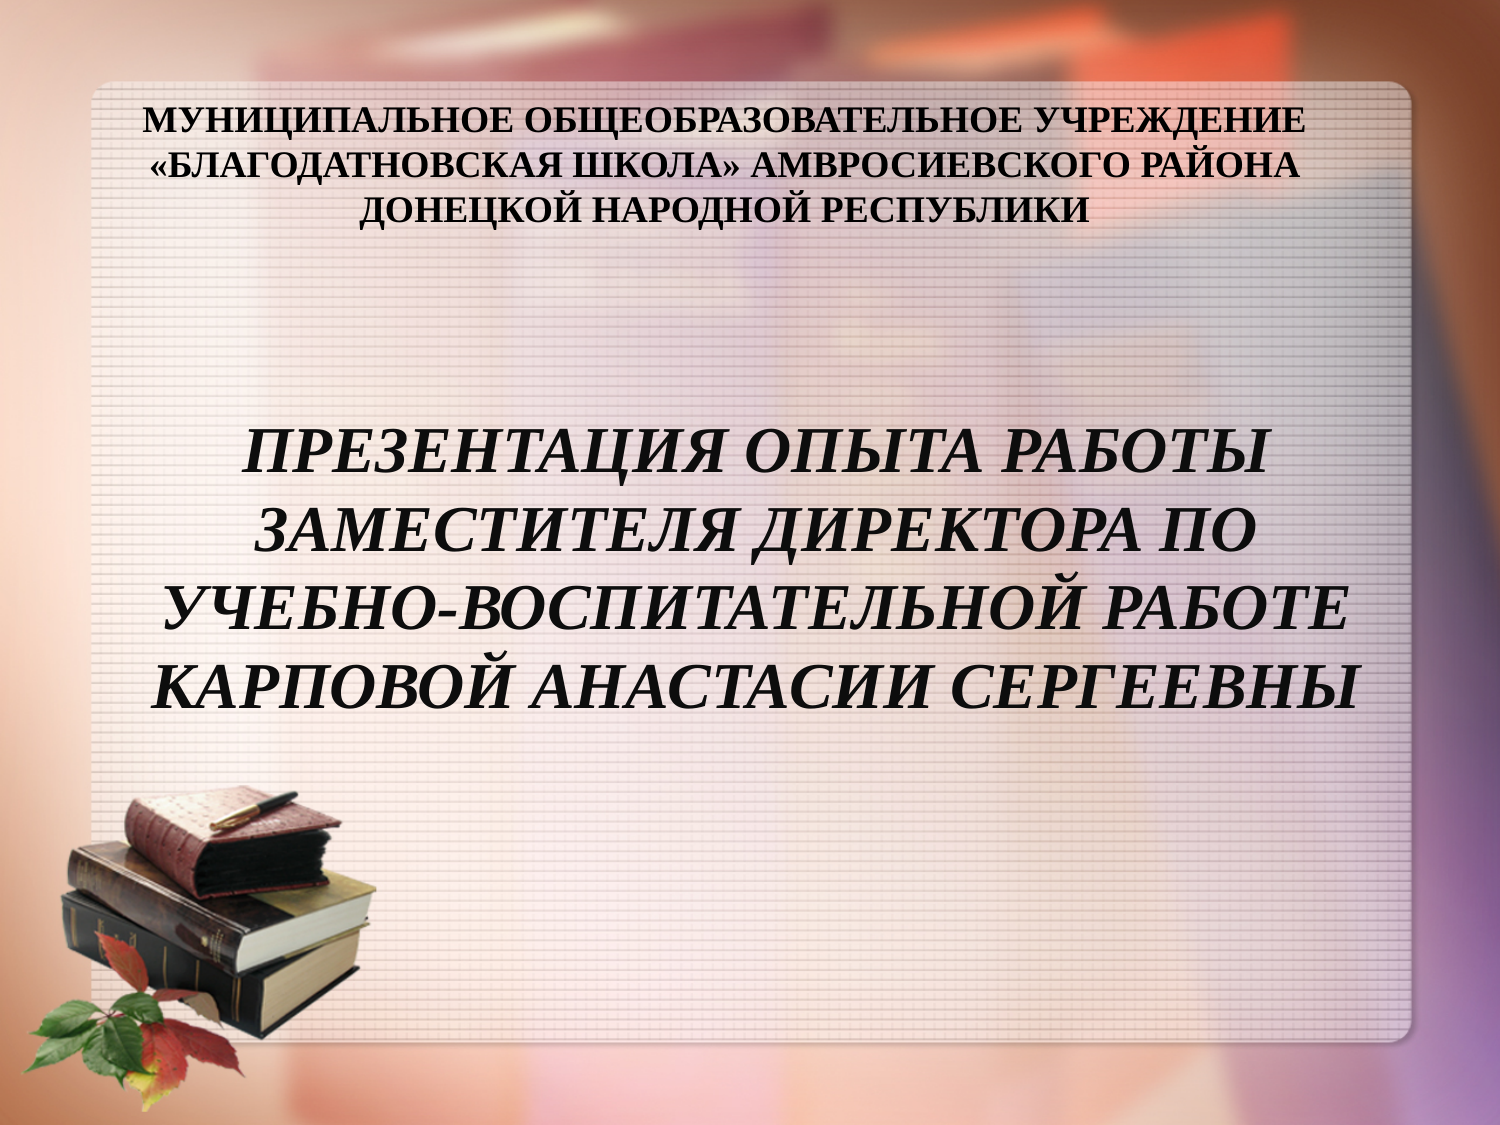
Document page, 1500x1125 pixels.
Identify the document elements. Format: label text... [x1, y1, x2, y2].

subtitle ПРЕЗЕНТАЦИЯ ОПЫТА РАБОТЫ ЗАМЕСТИТЕЛЯ ДИРЕКТОРА ПО УЧЕБНО-ВОСПИТАТЕЛЬНОЙ РАБОТЕ КАРПОВОЙ АНАСТАСИИ СЕРГЕЕВНЫ [125, 399, 1388, 800]
picture [0, 0, 1500, 1125]
title МУНИЦИПАЛЬНОЕ ОБЩЕОБРАЗОВАТЕЛЬНОЕ УЧРЕЖДЕНИЕ «БЛАГОДАТНОВСКАЯ ШКОЛА» АМВРОСИЕВСКОГО РАЙОНА ДОНЕЦКОЙ НАРОДНОЙ РЕСПУБЛИКИ [87, 87, 1363, 238]
